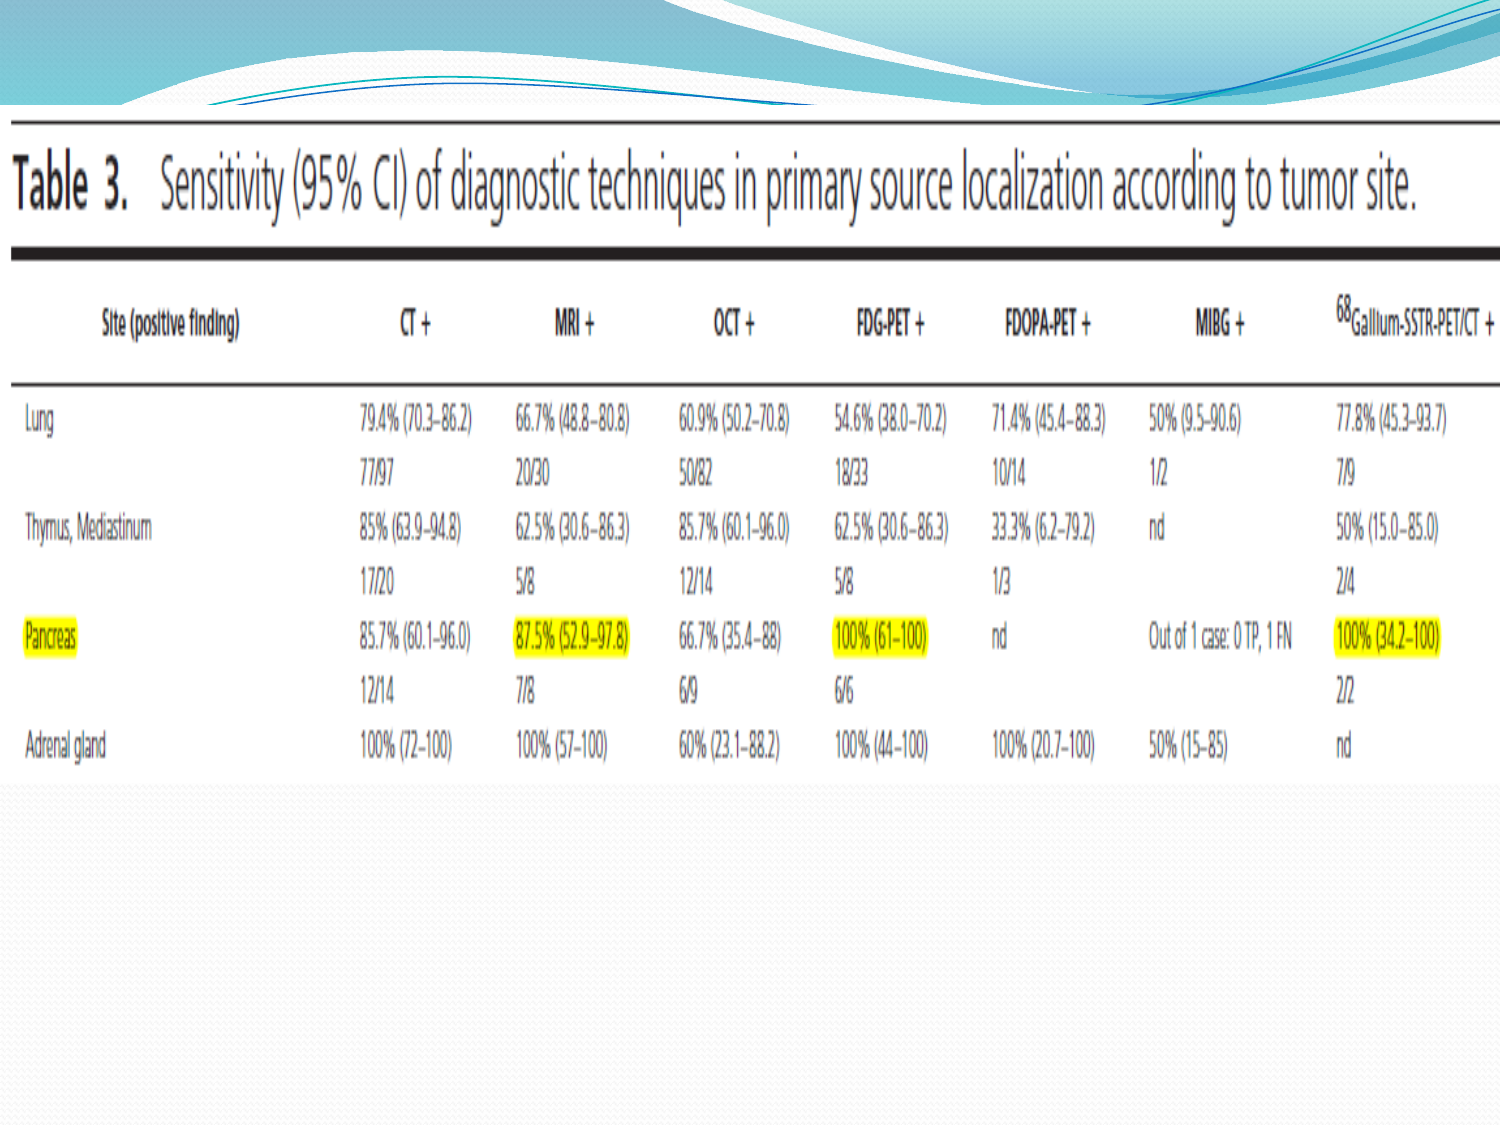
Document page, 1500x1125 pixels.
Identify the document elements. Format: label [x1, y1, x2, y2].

picture [0, 105, 1500, 783]
